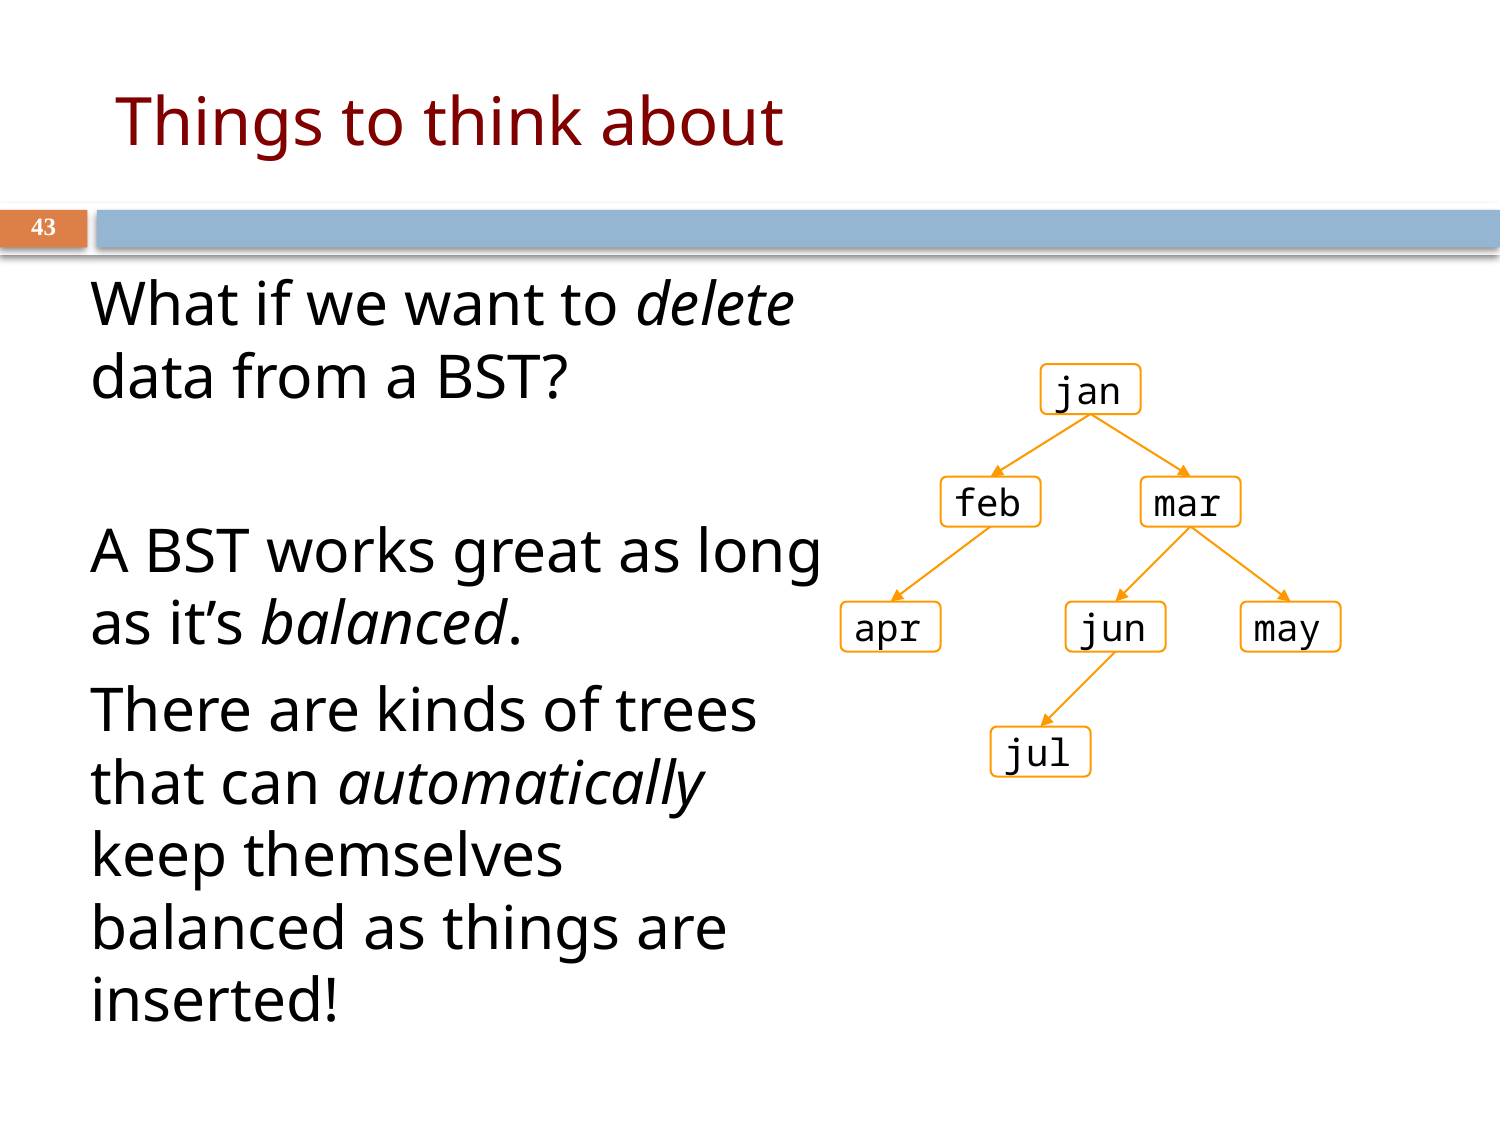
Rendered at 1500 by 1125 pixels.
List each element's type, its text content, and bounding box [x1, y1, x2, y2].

list What if we want to delete data from a BST? A BST works great as long as it’s balanced. There are kinds of trees that can automatically keep themselves balanced as things are inserted! [75, 257, 858, 996]
text_box [993, 429, 1067, 471]
text_box [1209, 541, 1288, 596]
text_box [840, 597, 941, 656]
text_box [1040, 359, 1141, 419]
text_box [1117, 541, 1177, 596]
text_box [1240, 597, 1341, 656]
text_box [1065, 597, 1166, 656]
text_box [1114, 429, 1188, 471]
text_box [940, 472, 1041, 531]
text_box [990, 722, 1091, 781]
title Things to think about [100, 37, 1438, 200]
text_box [893, 541, 972, 596]
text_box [1140, 472, 1241, 531]
text_box [1042, 666, 1102, 721]
slide_number 43 [0, 208, 88, 249]
